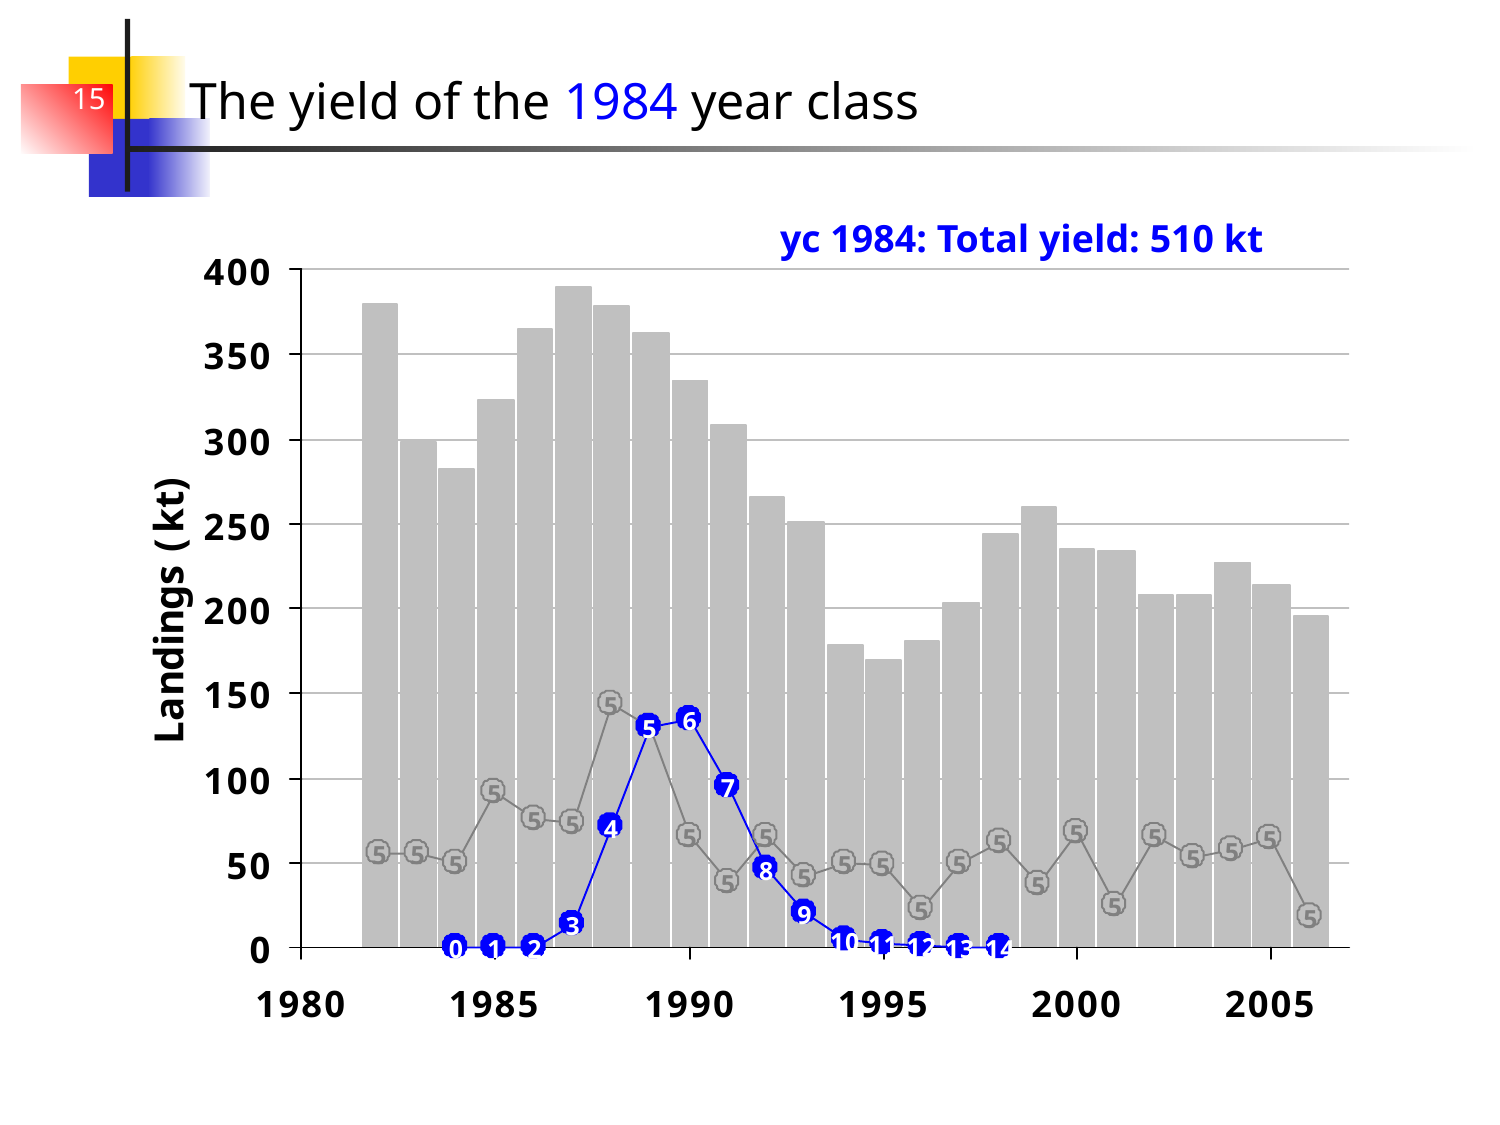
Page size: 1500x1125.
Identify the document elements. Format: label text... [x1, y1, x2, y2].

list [111, 207, 1457, 1063]
title The yield of the 1984 year class [174, 31, 1468, 138]
slide_number 15 [8, 77, 121, 128]
